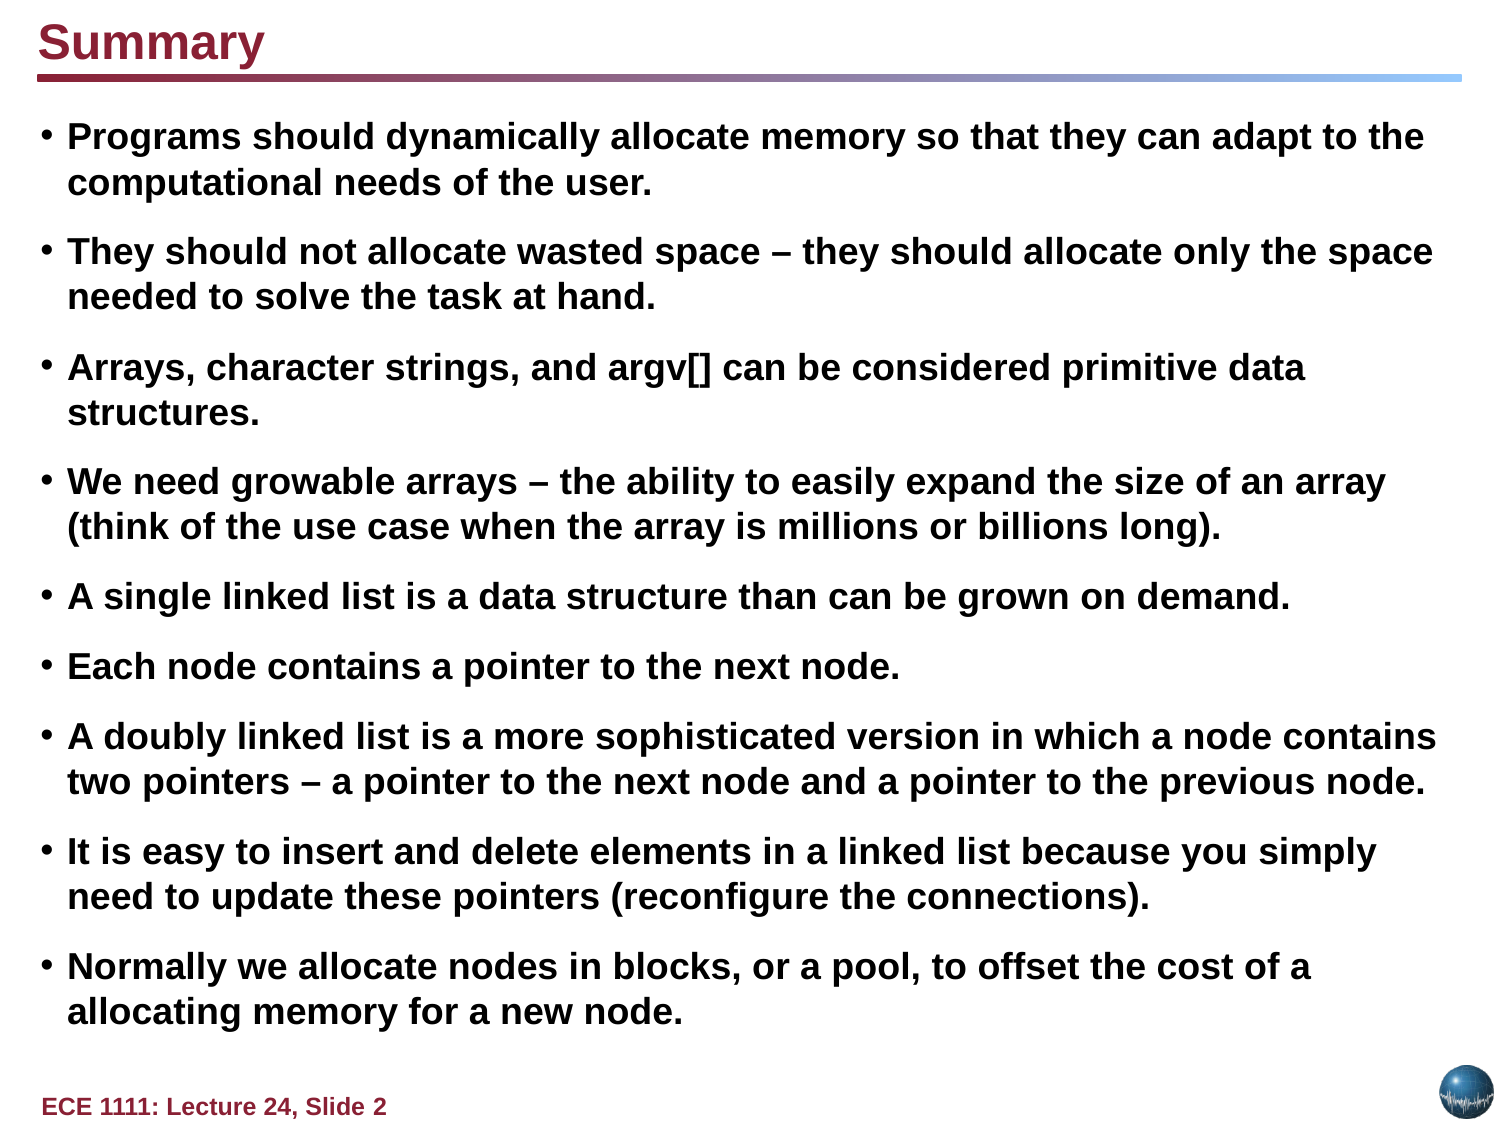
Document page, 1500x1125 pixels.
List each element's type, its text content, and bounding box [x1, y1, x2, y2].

text_box Summary [37, 9, 1463, 70]
picture [1439, 1065, 1494, 1119]
text_box Programs should dynamically allocate memory so that they can adapt to the computational needs of the user. They should not allocate wasted space – they should allocate only the space needed to solve the task at hand. Arrays, character strings, and argv[] can be considered primitive data structures. We need growable arrays – the ability to easily expand the size of an array (think of the use case when the array is millions or billions long). A single linked list is a data structure than can be grown on demand. Each node contains a pointer to the next node. A doubly linked list is a more sophisticated version in which a node contains two pointers – a pointer to the next node and a pointer to the previous node. It is easy to insert and delete elements in a linked list because you simply need to update these pointers (reconfigure the connections). Normally we allocate nodes in blocks, or a pool, to offset the cost of a allocating memory for a new node. [38, 112, 1463, 1086]
